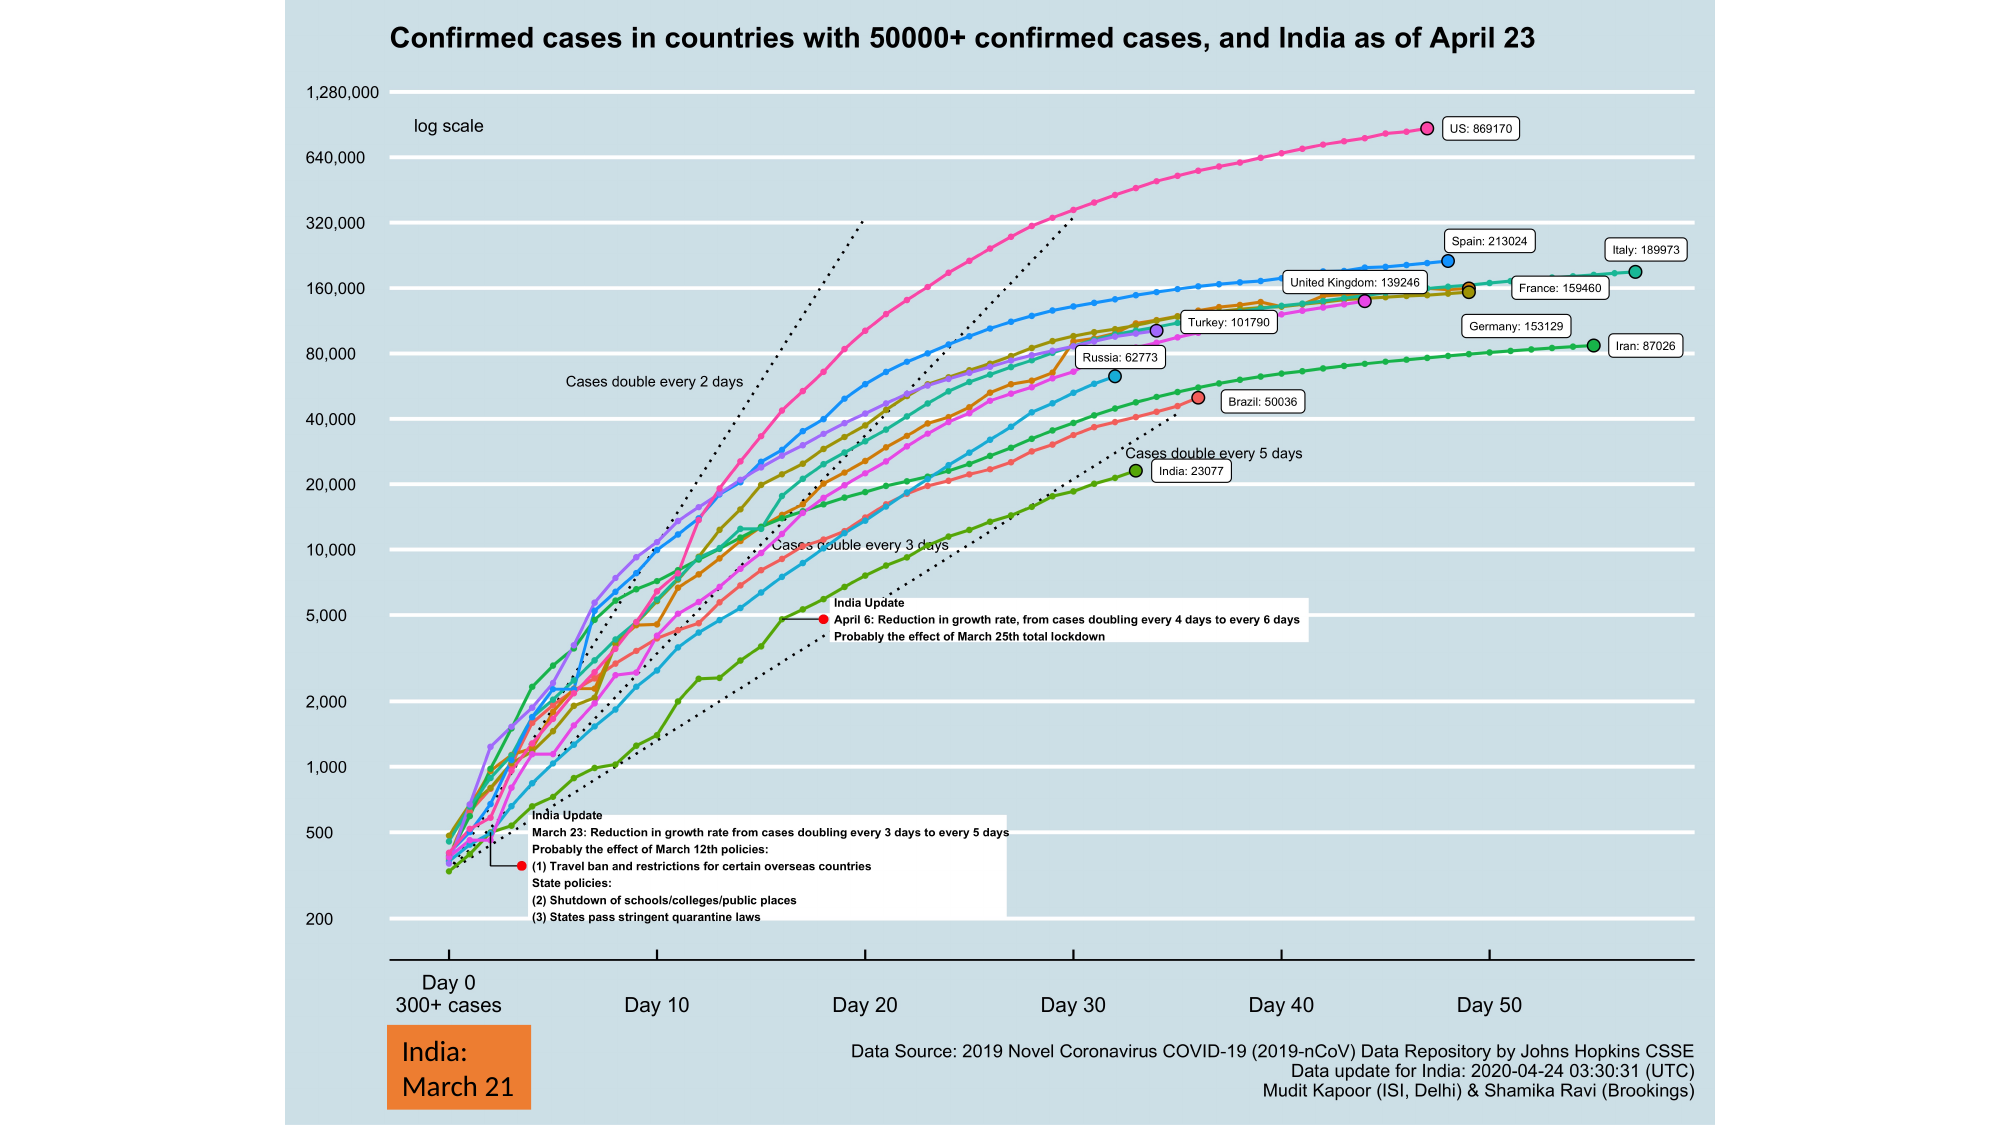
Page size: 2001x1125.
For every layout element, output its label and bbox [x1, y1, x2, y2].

picture [285, 0, 1715, 1125]
